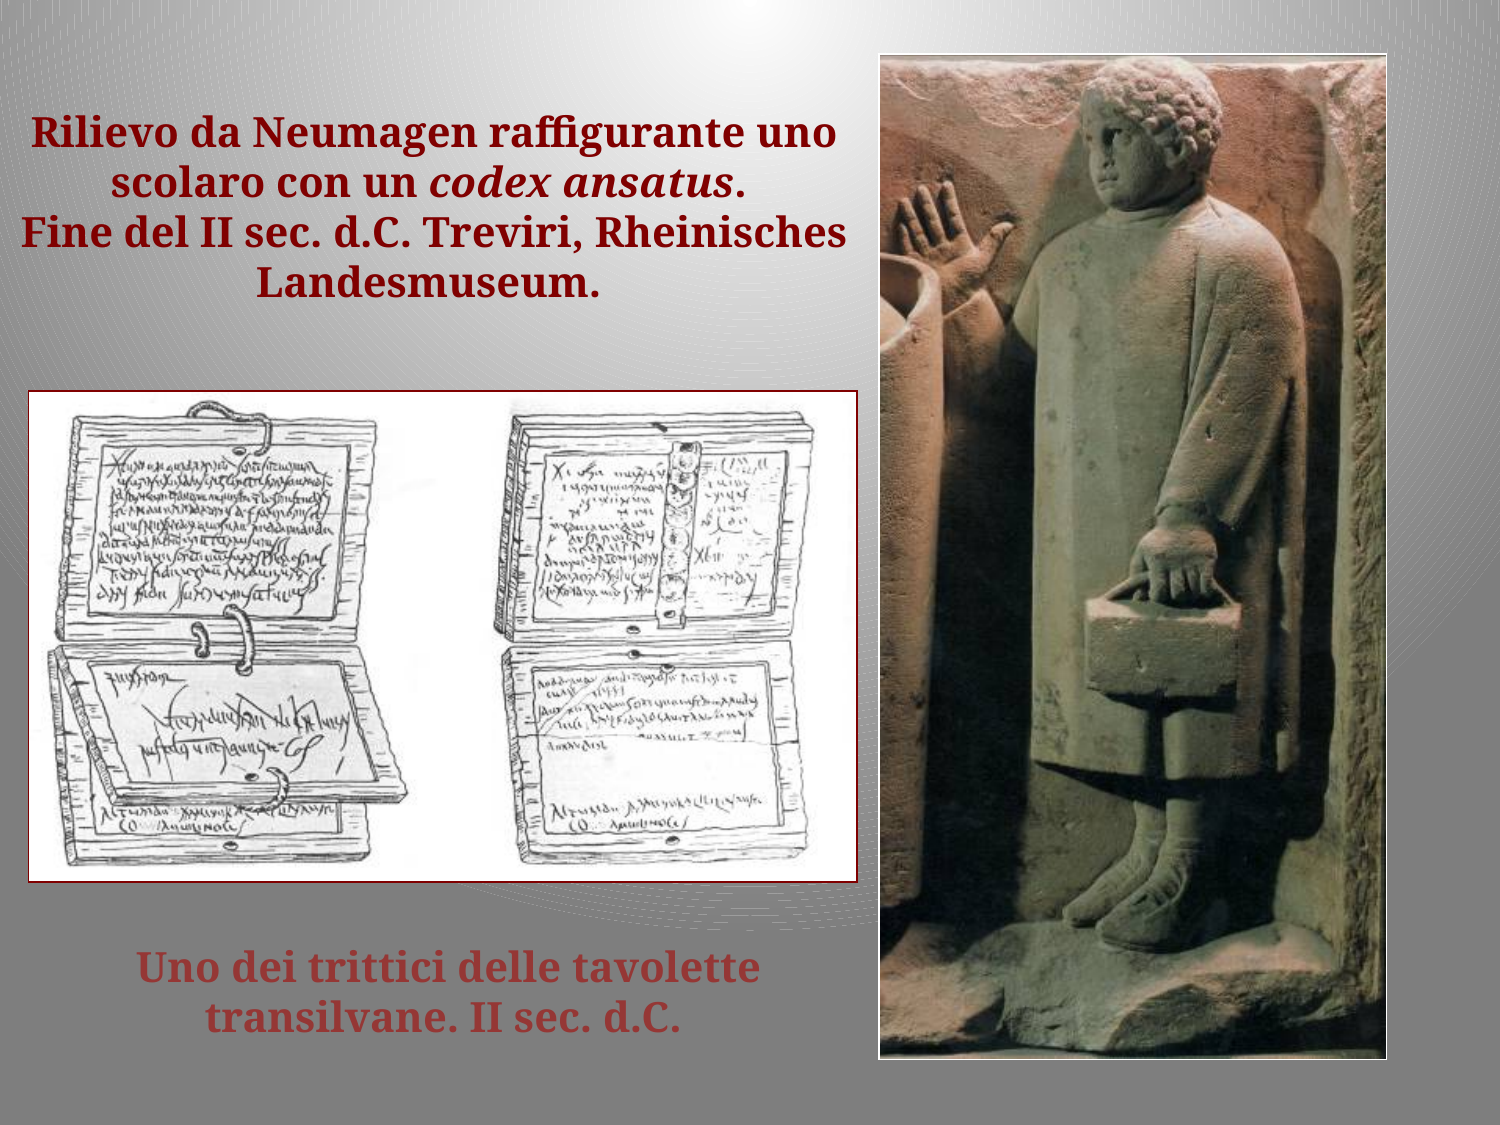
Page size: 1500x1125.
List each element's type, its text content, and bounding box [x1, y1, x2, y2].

text_box Rilievo da Neumagen raffigurante uno scolaro con un codex ansatus. Fine del II sec. d.C. Treviri, Rheinisches Landesmuseum. [0, 98, 869, 313]
text_box Uno dei trittici delle tavolette transilvane. II sec. d.C. [41, 933, 857, 1049]
picture [29, 391, 857, 882]
picture [879, 54, 1387, 1059]
